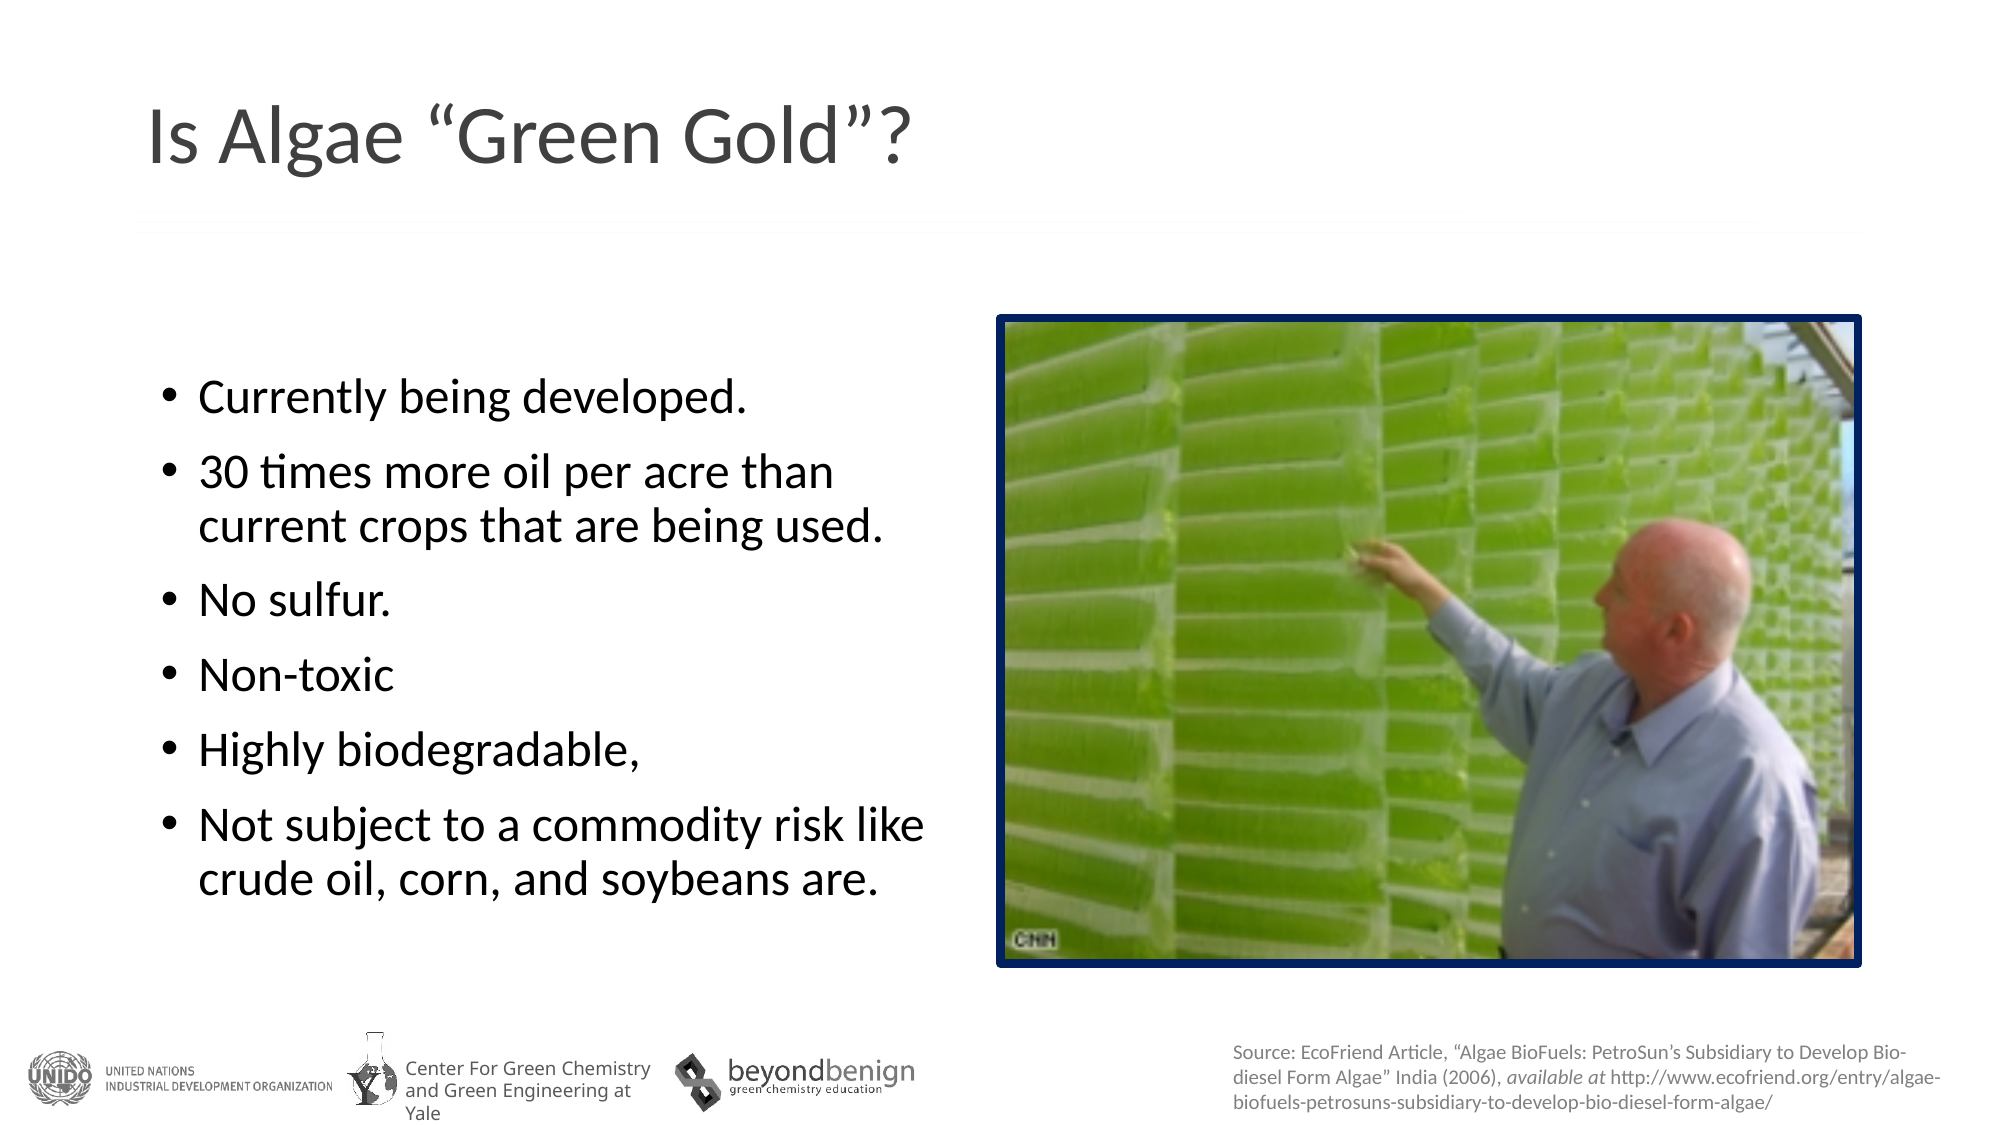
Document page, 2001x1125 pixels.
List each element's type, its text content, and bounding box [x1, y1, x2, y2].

text_box Source: EcoFriend Article, “Algae BioFuels: PetroSun’s Subsidiary to Develop Bio-diesel Form Algae” India (2006), available at http://www.ecofriend.org/entry/algae-biofuels-petrosuns-subsidiary-to-develop-bio-diesel-form-algae/ [1218, 1031, 1962, 1125]
picture [1004, 322, 1855, 960]
title Is Algae “Green Gold”? [112, 28, 1091, 232]
list Currently being developed. 30 times more oil per acre than current crops that are being used. No sulfur. Non-toxic Highly biodegradable, Not subject to a commodity risk like crude oil, corn, and soybeans are. [145, 362, 970, 1016]
